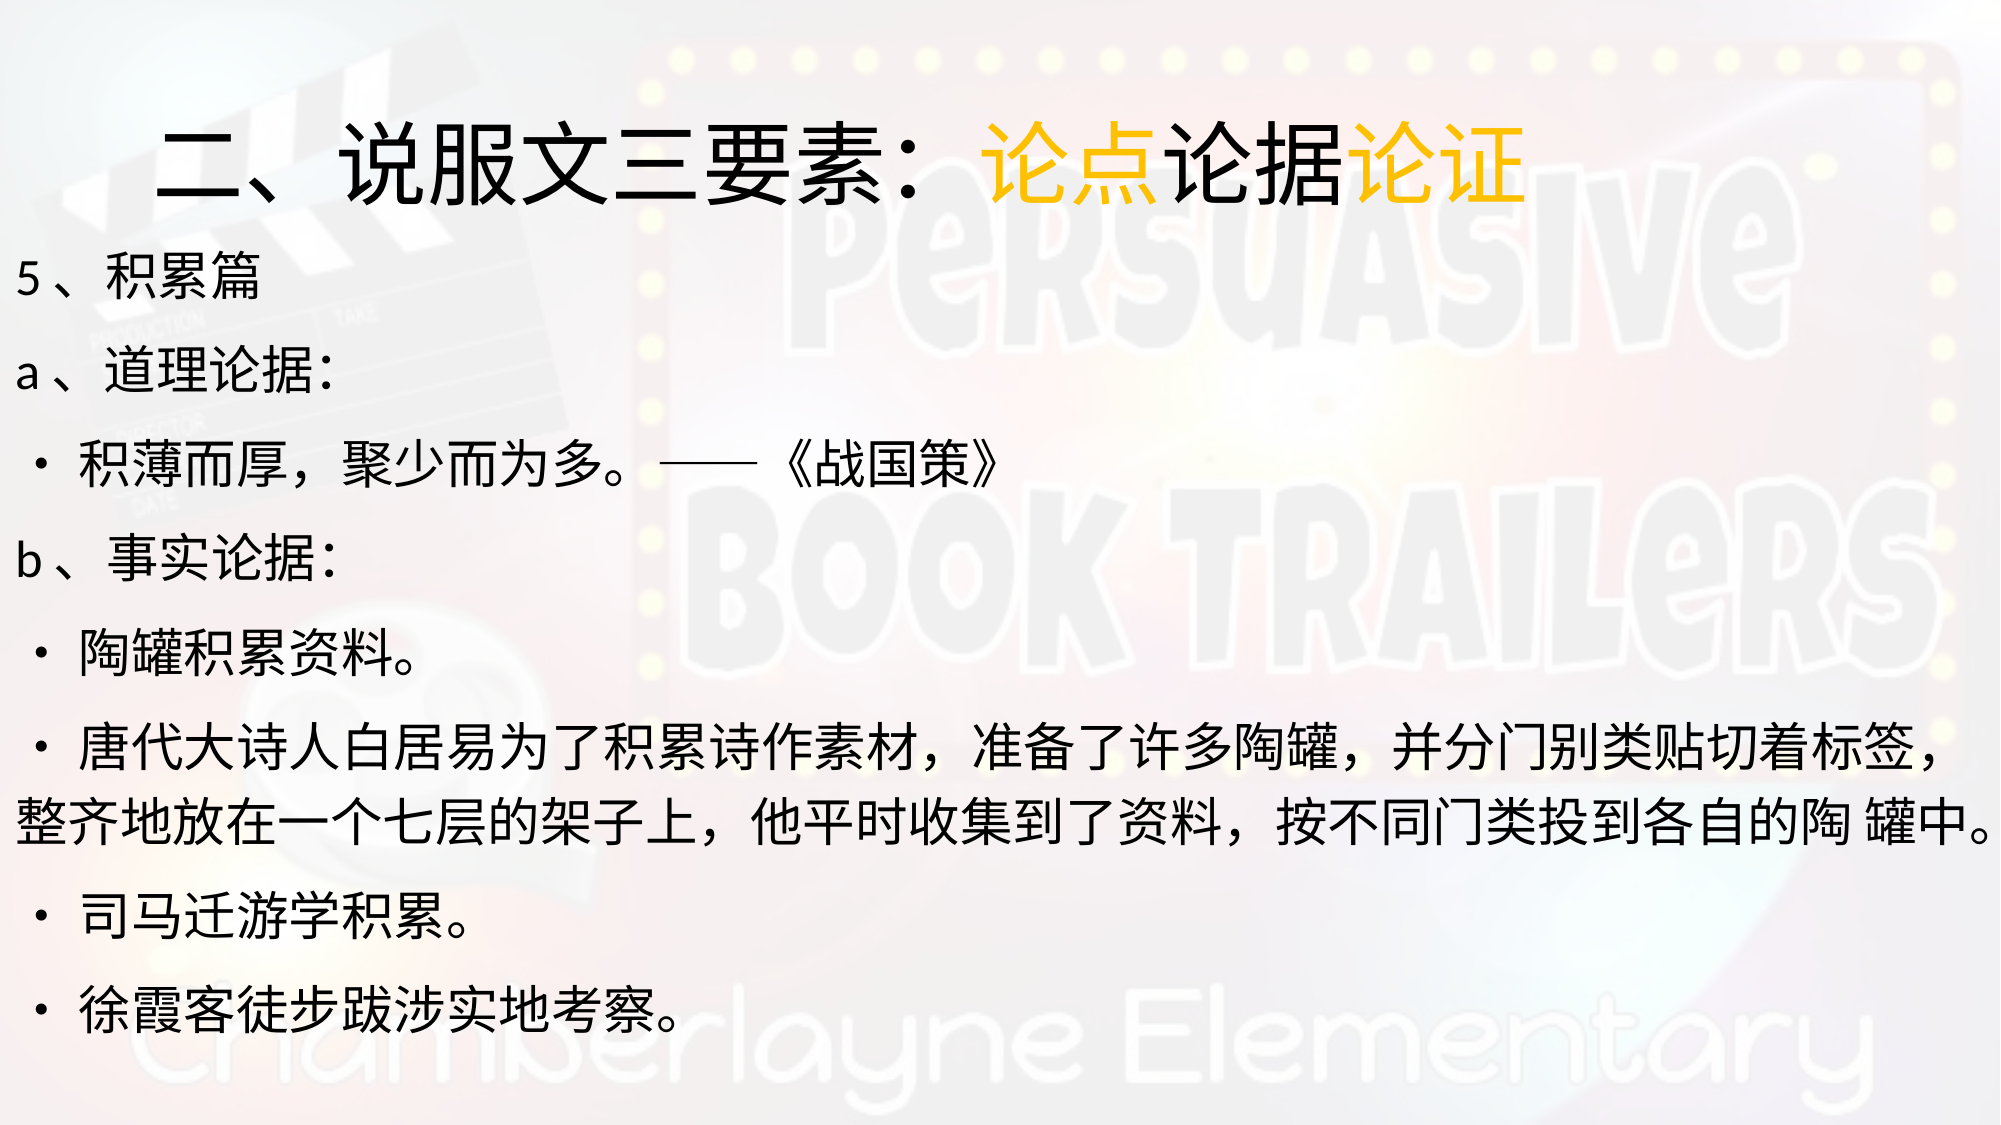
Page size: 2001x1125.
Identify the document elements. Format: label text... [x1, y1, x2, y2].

title 二、说服文三要素：论点论据论证 [137, 59, 1863, 141]
list 5、积累篇 a、道理论据： •积薄而厚，聚少而为多。——《战国策》 b、事实论据： •陶罐积累资料。 •唐代大诗人白居易为了积累诗作素材，准备了许多陶罐，并分门别类贴切着标签， 整齐地放在一个七层的架子上，他平时收集到了资料，按不同门类投到各自的陶 罐中。 •司马迁游学积累。 •徐霞客徒步跋涉实地考察。 [0, 141, 2000, 1066]
